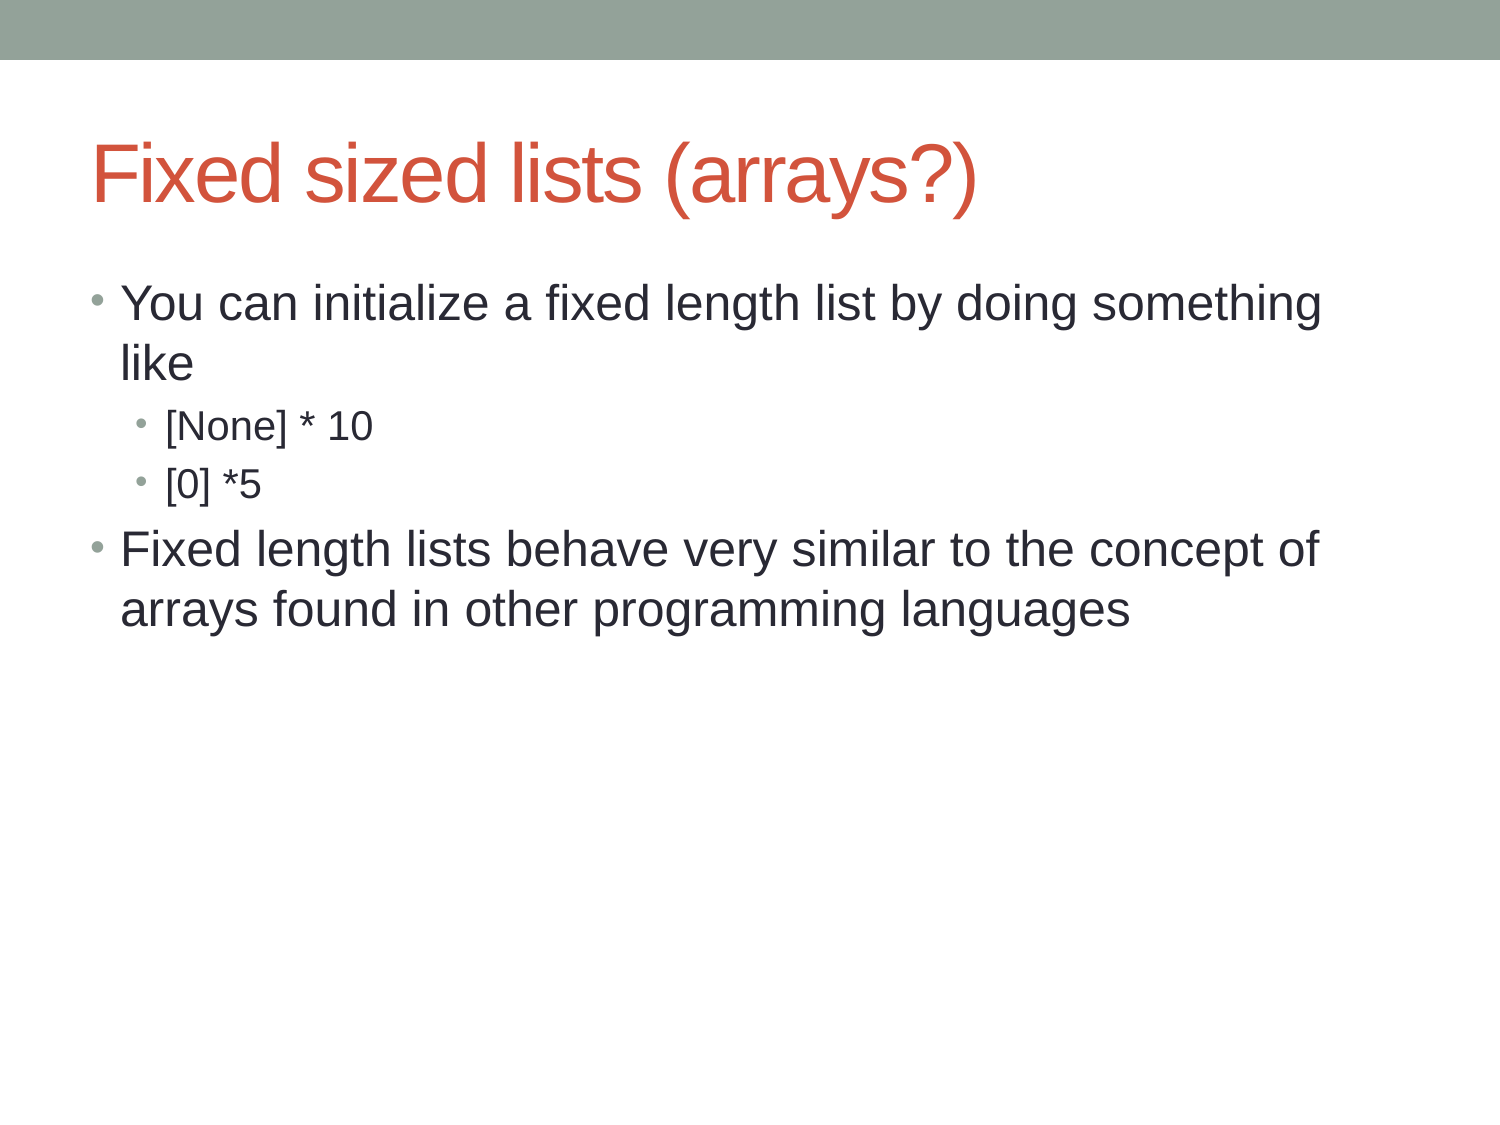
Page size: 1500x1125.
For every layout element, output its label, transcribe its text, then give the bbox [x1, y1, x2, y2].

title Fixed sized lists (arrays?) [75, 87, 1425, 250]
list You can initialize a fixed length list by doing something like [None] * 10 [0] *5 Fixed length lists behave very similar to the concept of arrays found in other programming languages [75, 262, 1425, 1063]
